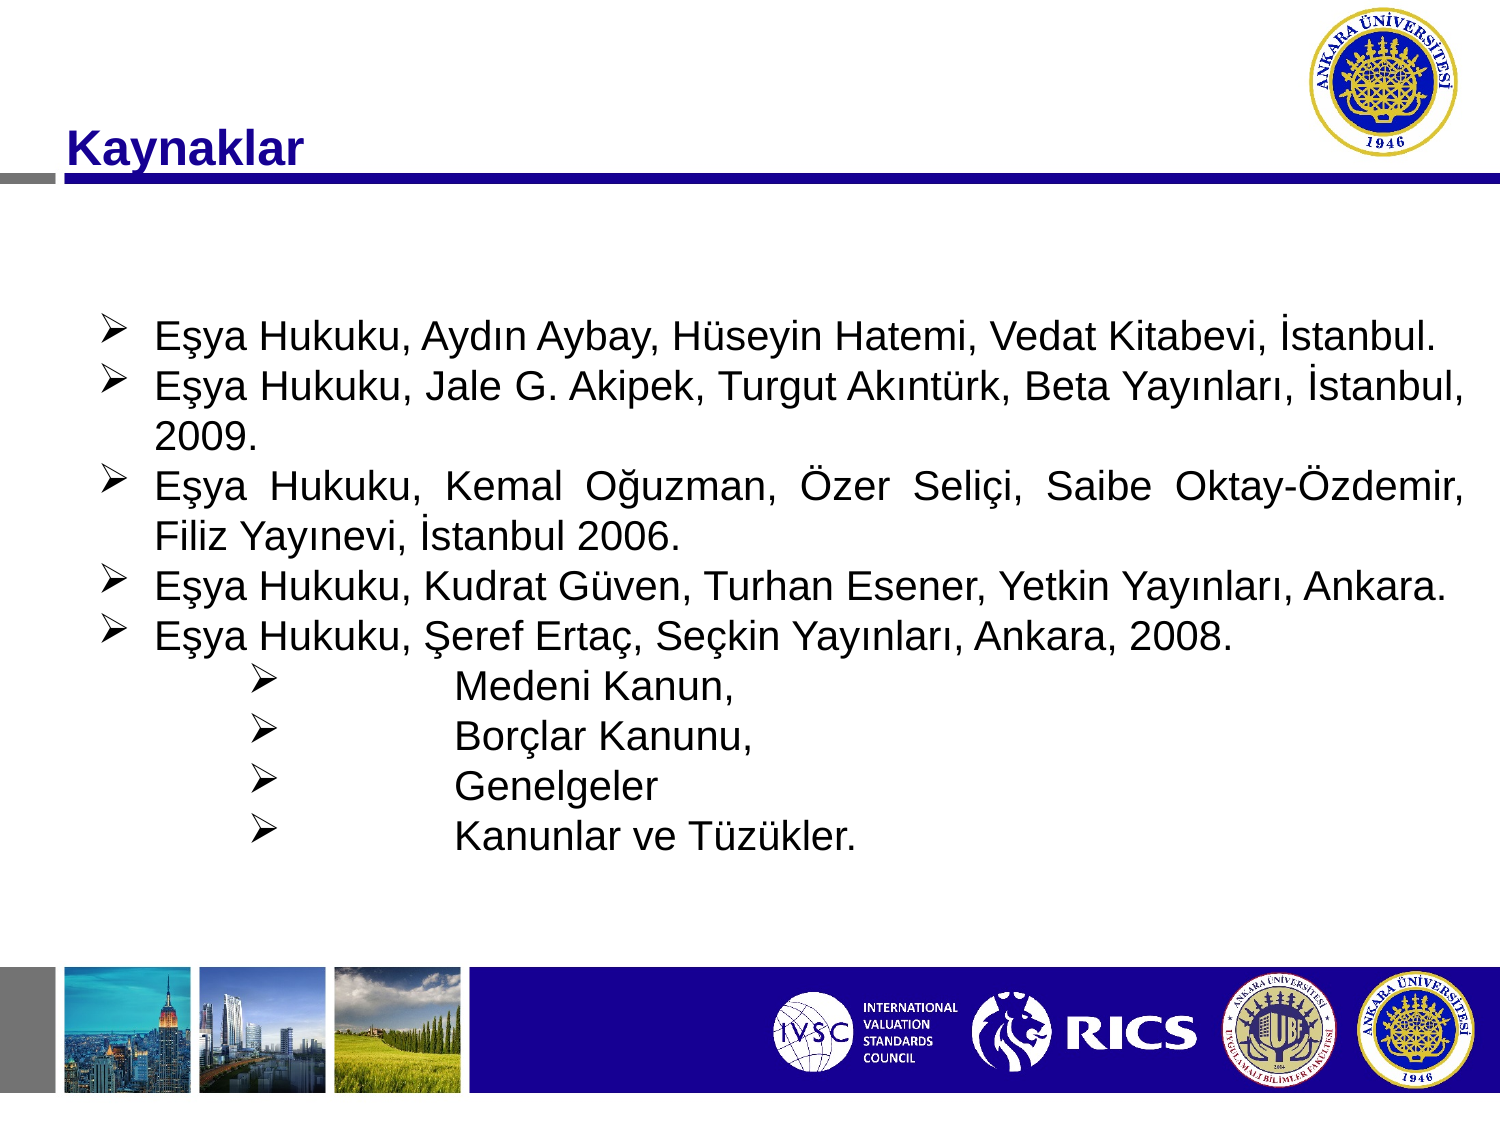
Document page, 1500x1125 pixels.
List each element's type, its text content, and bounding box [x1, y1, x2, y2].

picture [0, 167, 1500, 1125]
picture [0, 0, 1500, 106]
text_box Eşya Hukuku, Aydın Aybay, Hüseyin Hatemi, Vedat Kitabevi, İstanbul. Eşya Hukuku, Jale G. Akipek, Turgut Akıntürk, Beta Yayınları, İstanbul, 2009. Eşya Hukuku, Kemal Oğuzman, Özer Seliçi, Saibe Oktay-Özdemir, Filiz Yayınevi, İstanbul 2006. Eşya Hukuku, Kudrat Güven, Turhan Esener, Yetkin Yayınları, Ankara. Eşya Hukuku, Şeref Ertaç, Seçkin Yayınları, Ankara, 2008. Medeni Kanun, Borçlar Kanunu, Genelgeler Kanunlar ve Tüzükler. [83, 301, 1481, 867]
text_box [0, 106, 1500, 167]
text_box Kaynaklar [51, 115, 1449, 185]
